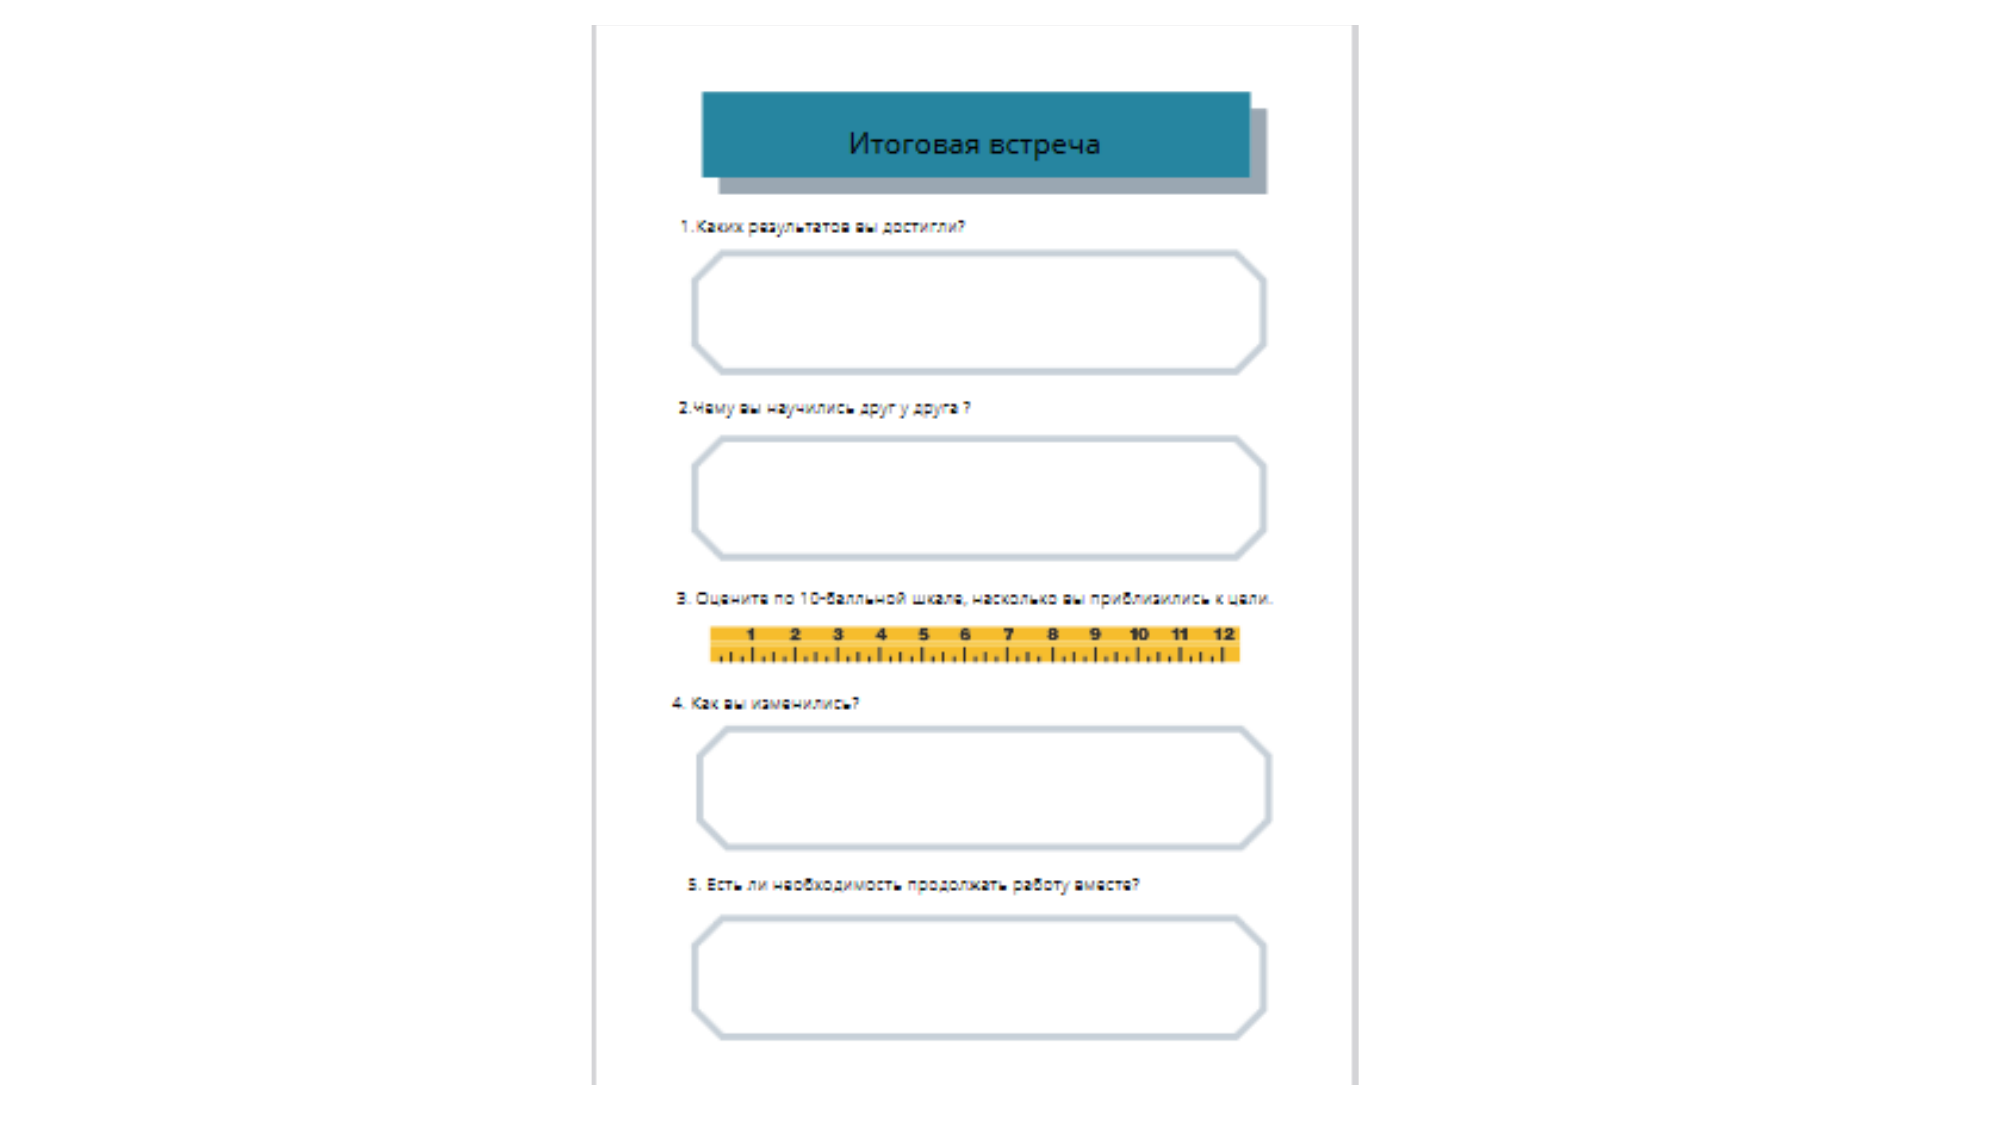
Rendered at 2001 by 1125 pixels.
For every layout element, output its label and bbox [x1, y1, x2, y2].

picture [591, 25, 1359, 1085]
